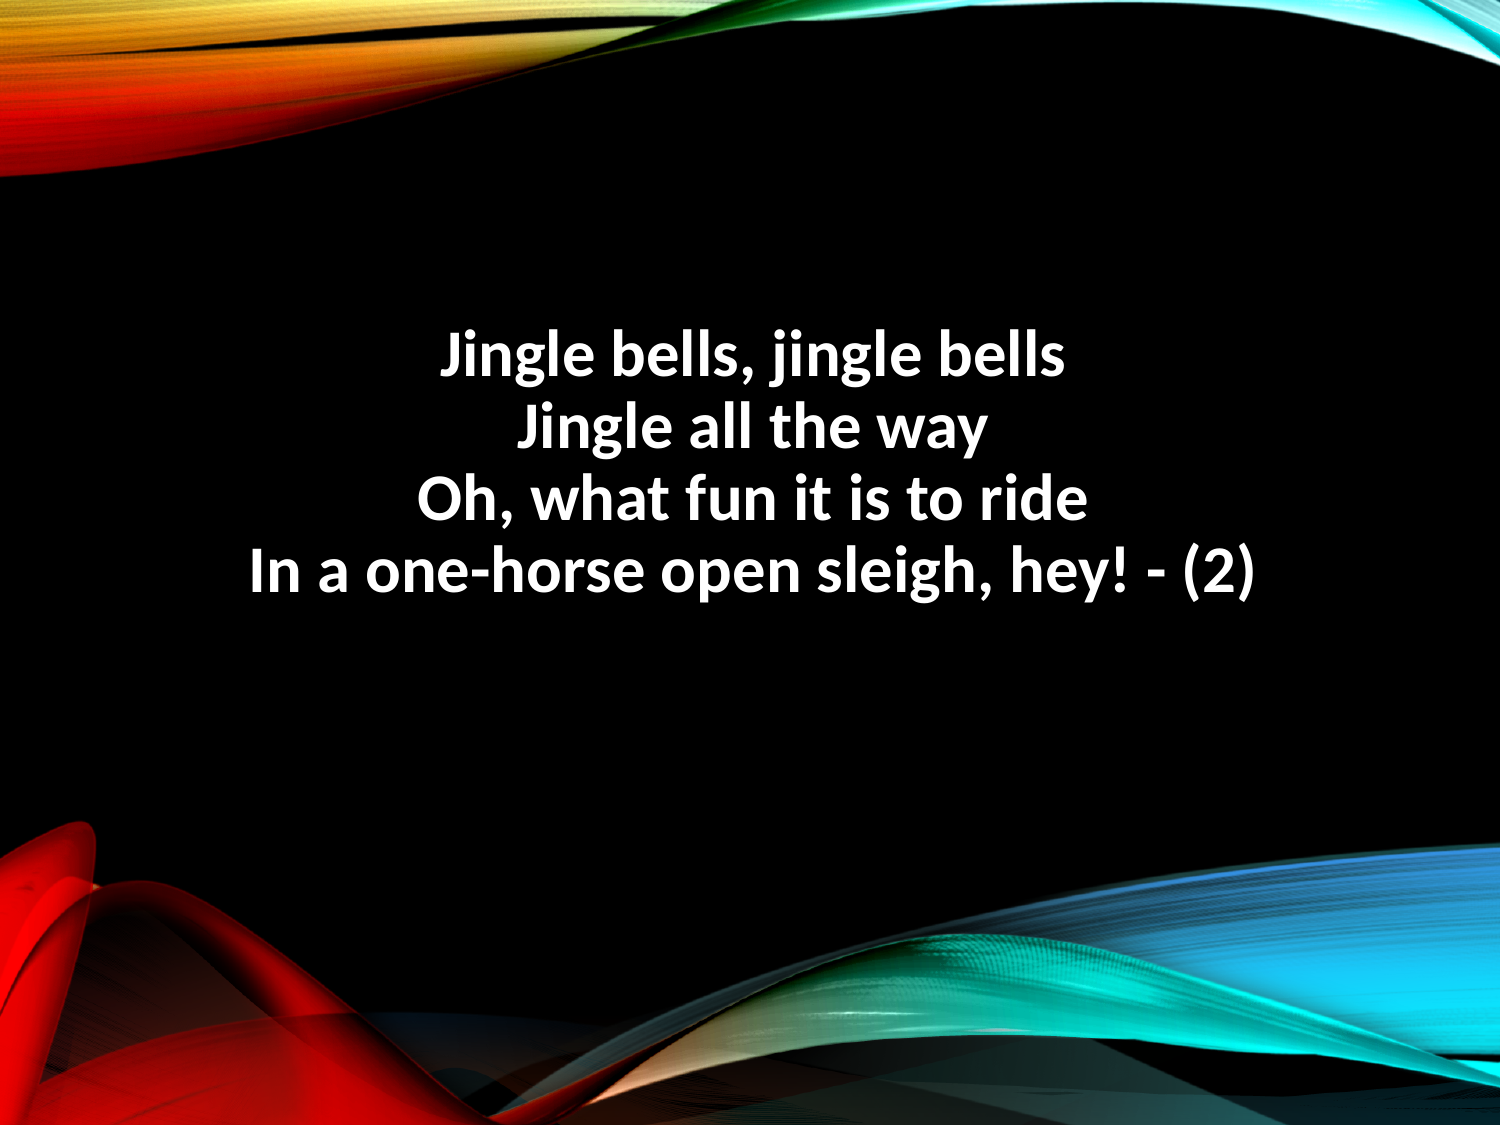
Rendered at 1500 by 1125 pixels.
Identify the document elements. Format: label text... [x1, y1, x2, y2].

picture [0, 819, 1500, 1125]
subtitle Jingle bells, jingle bells Jingle all the way Oh, what fun it is to ride In a one-horse open sleigh, hey! - (2) [3, 24, 1500, 938]
picture [0, 0, 1500, 178]
